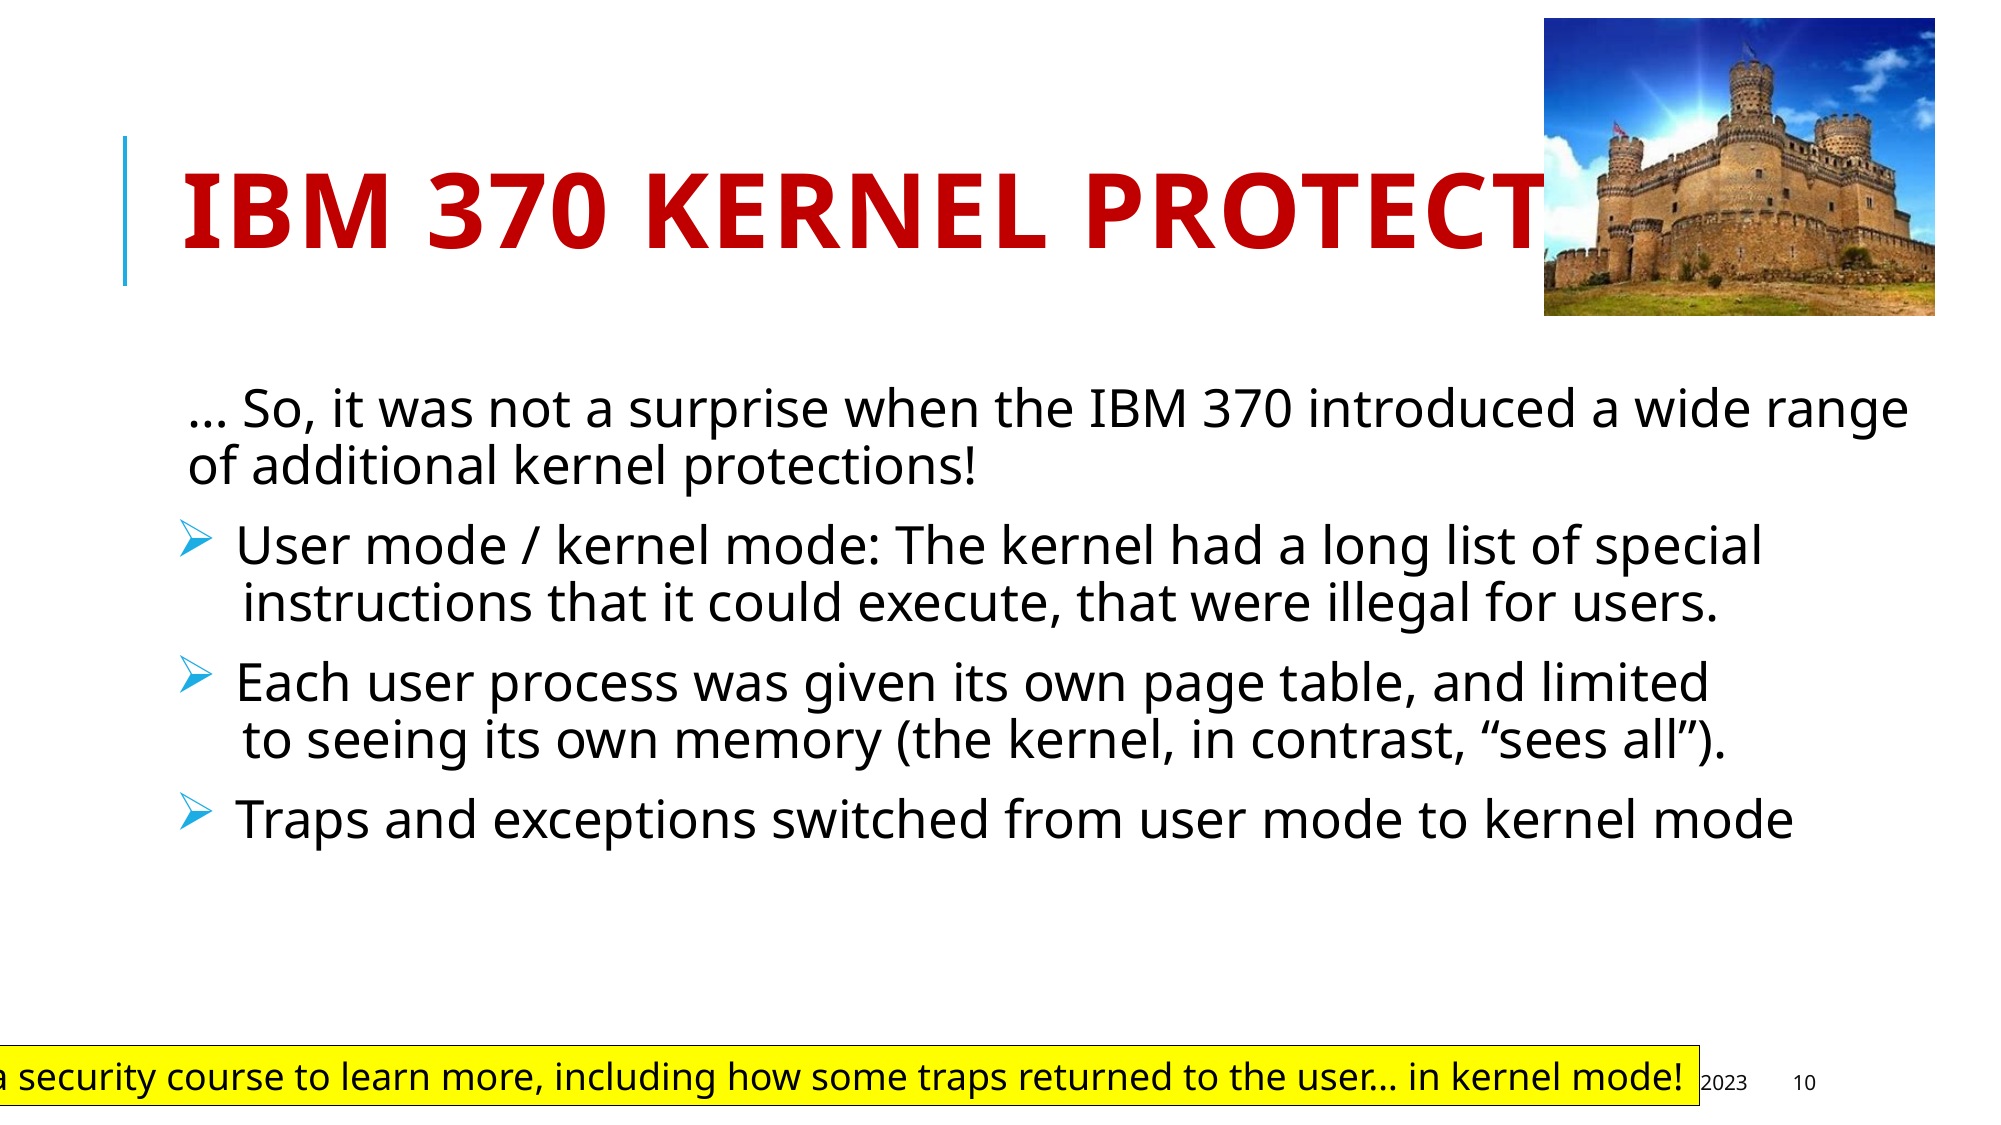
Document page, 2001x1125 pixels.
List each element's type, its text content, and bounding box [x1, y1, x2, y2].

footer Cornell CS4414 - Spring 2023 [794, 1061, 1763, 1107]
slide_number 10 [1777, 1061, 1938, 1107]
title IBM 370 Kernel protections [168, 96, 1914, 342]
text_box Take a security course to learn more, including how some traps returned to the user… in kernel mode! [0, 1045, 1700, 1106]
picture [1544, 18, 1935, 316]
list … So, it was not a surprise when the IBM 370 introduced a wide range of additional kernel protections! User mode / kernel mode: The kernel had a long list of special instructions that it could execute, that were illegal for users. Each user process was given its own page table, and limited to seeing its own memory (the kernel, in contrast, “sees all”). Traps and exceptions switched from user mode to kernel mode [168, 375, 1959, 1035]
